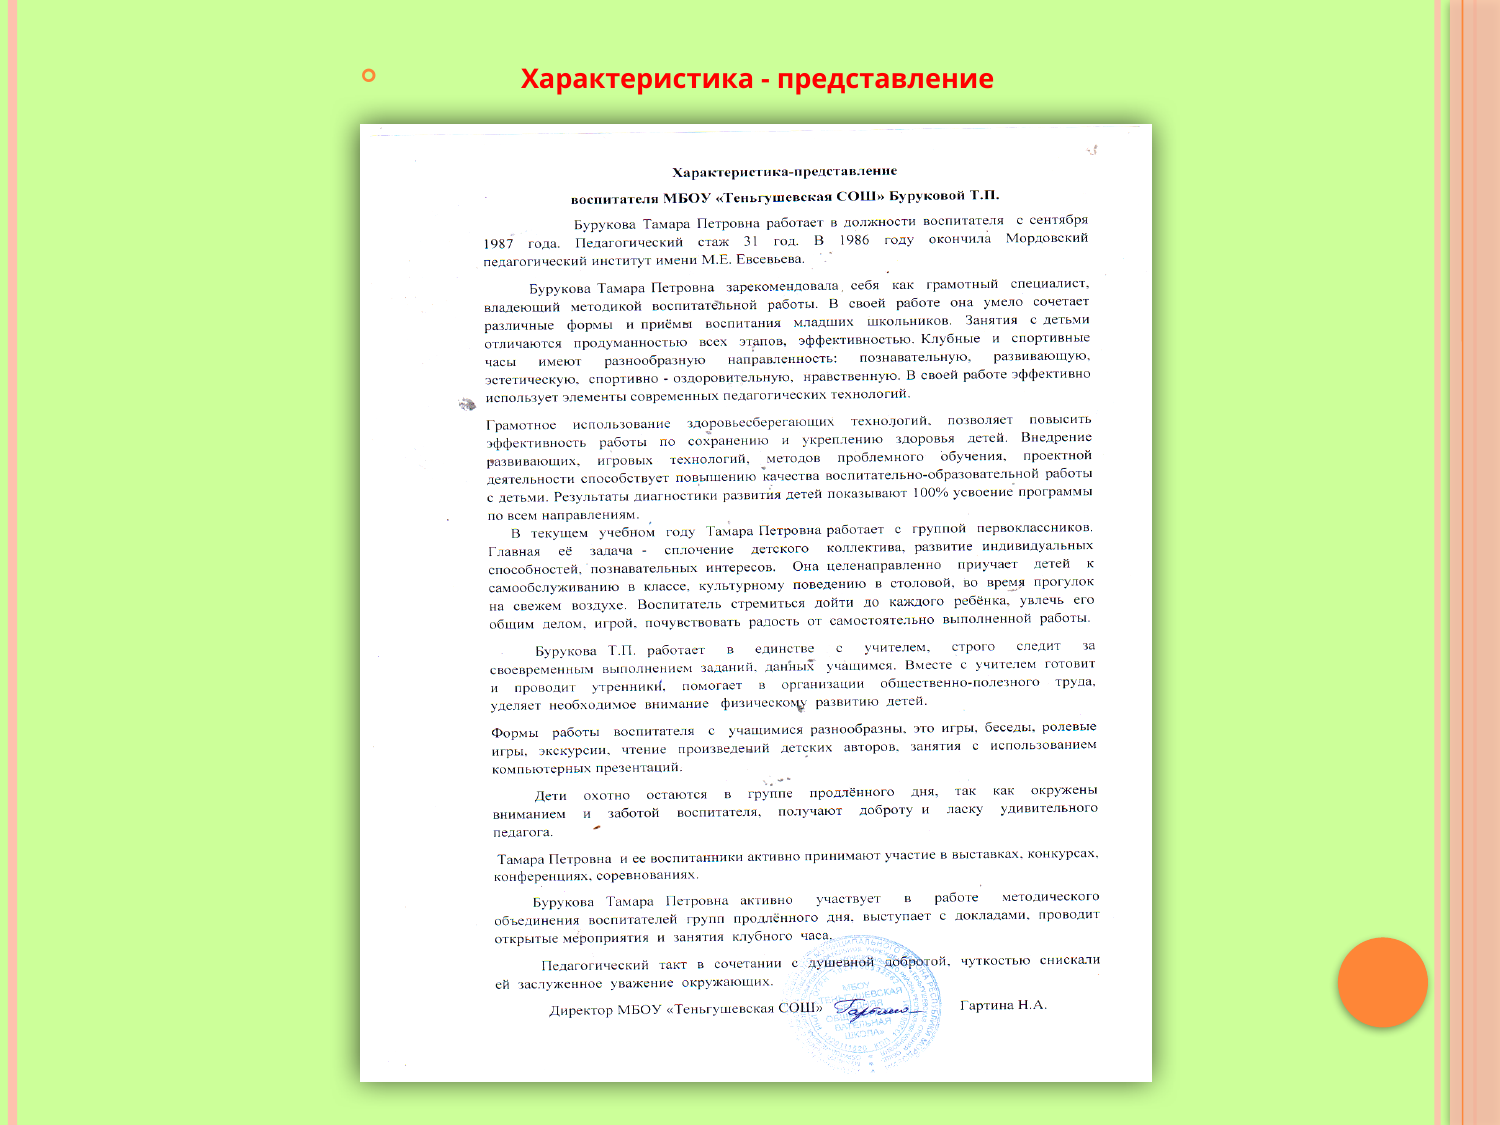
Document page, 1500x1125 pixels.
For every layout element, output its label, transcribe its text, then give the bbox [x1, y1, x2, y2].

picture [359, 124, 1153, 1082]
list Характеристика - представление [242, 54, 1235, 102]
